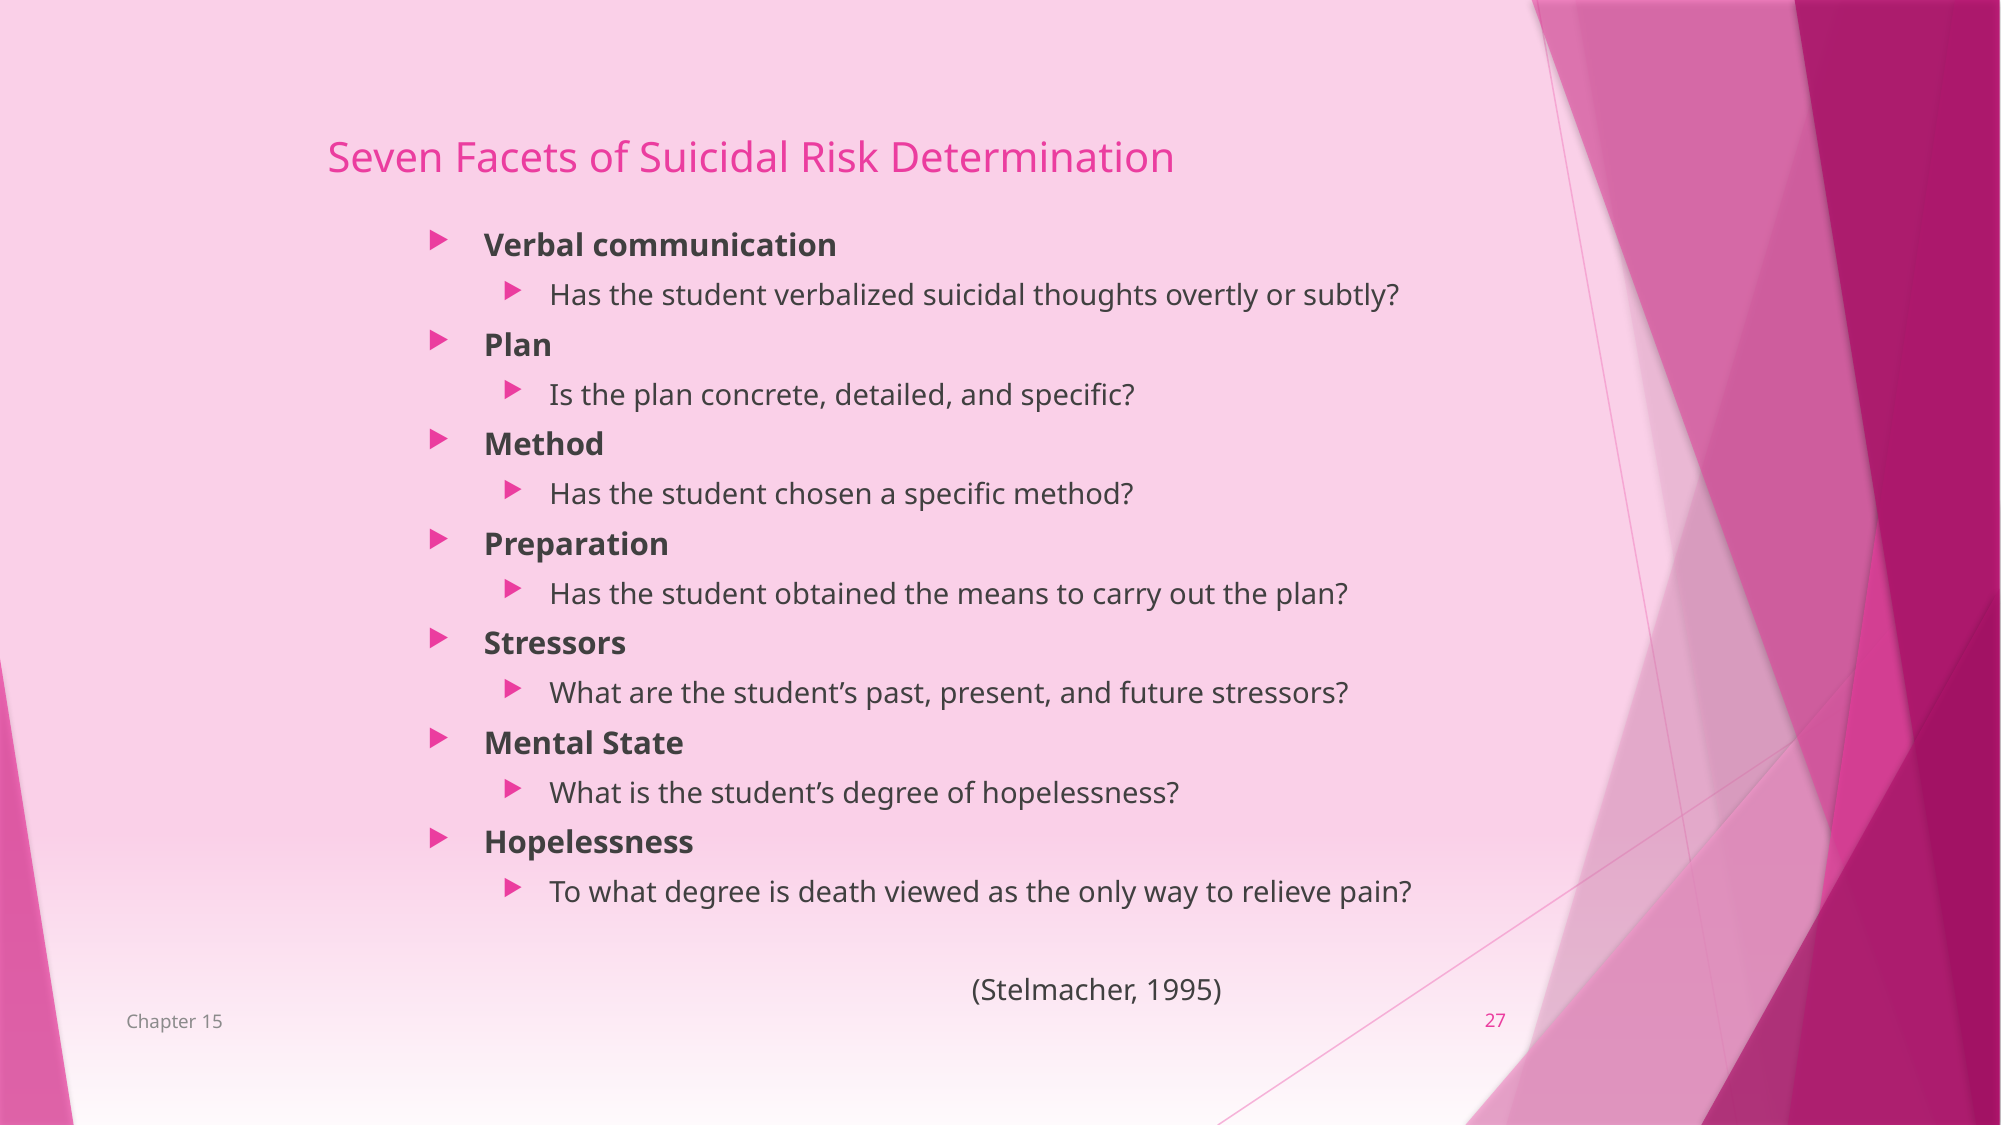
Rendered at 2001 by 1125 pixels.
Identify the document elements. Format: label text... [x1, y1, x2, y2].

title Seven Facets of Suicidal Risk Determination [312, 62, 1732, 250]
list Verbal communication Has the student verbalized suicidal thoughts overtly or subtly? Plan Is the plan concrete, detailed, and specific? Method Has the student chosen a specific method? Preparation Has the student obtained the means to carry out the plan? Stressors What are the student’s past, present, and future stressors? Mental State What is the student’s degree of hopelessness? Hopelessness To what degree is death viewed as the only way to relieve pain? (Stelmacher, 1995) [412, 224, 1707, 1025]
footer Chapter 15 [111, 991, 1145, 1051]
slide_number 27 [1409, 991, 1522, 1051]
